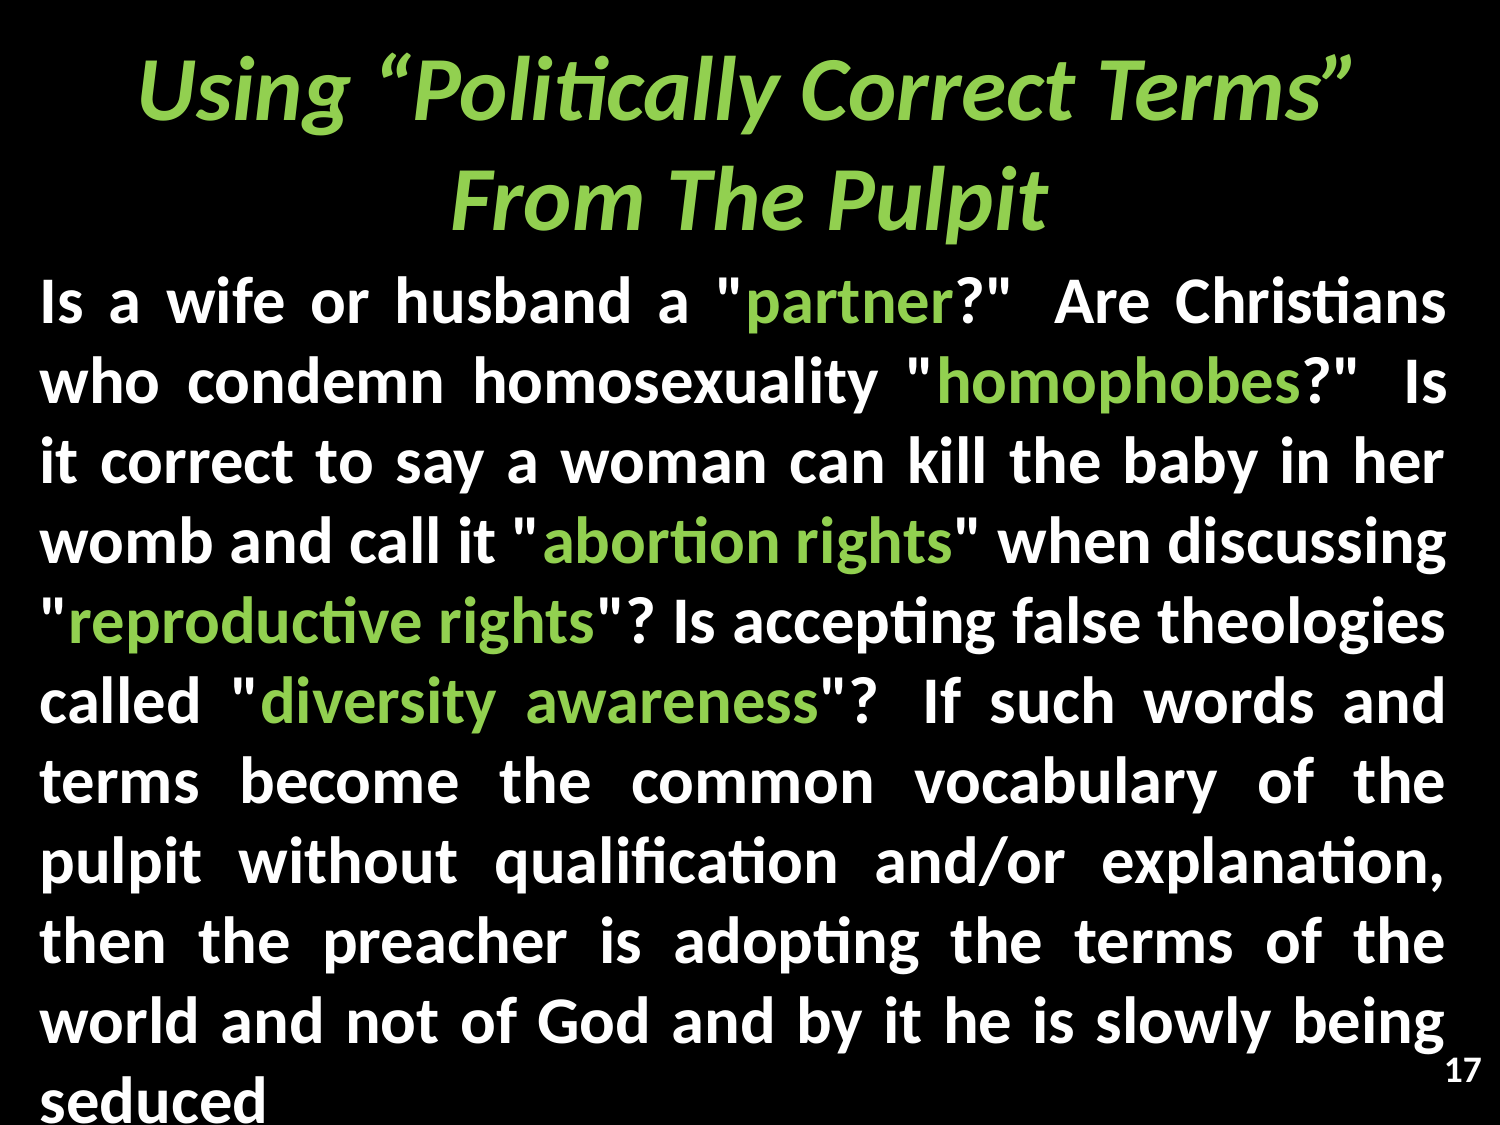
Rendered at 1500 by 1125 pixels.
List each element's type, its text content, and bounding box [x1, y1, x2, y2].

slide_number 17 [1463, 1037, 1497, 1098]
text_box Is a wife or husband a "partner?" Are Christians who condemn homosexuality "homophobes?" Is it correct to say a woman can kill the baby in her womb and call it "abortion rights" when discussing "reproductive rights"? Is accepting false theologies called "diversity awareness"? If such words and terms become the common vocabulary of the pulpit without qualification and/or explanation, then the preacher is adopting the terms of the world and not of God and by it he is slowly being seduced [24, 249, 1463, 1125]
title Using “Politically Correct Terms” From The Pulpit [75, 45, 1425, 233]
